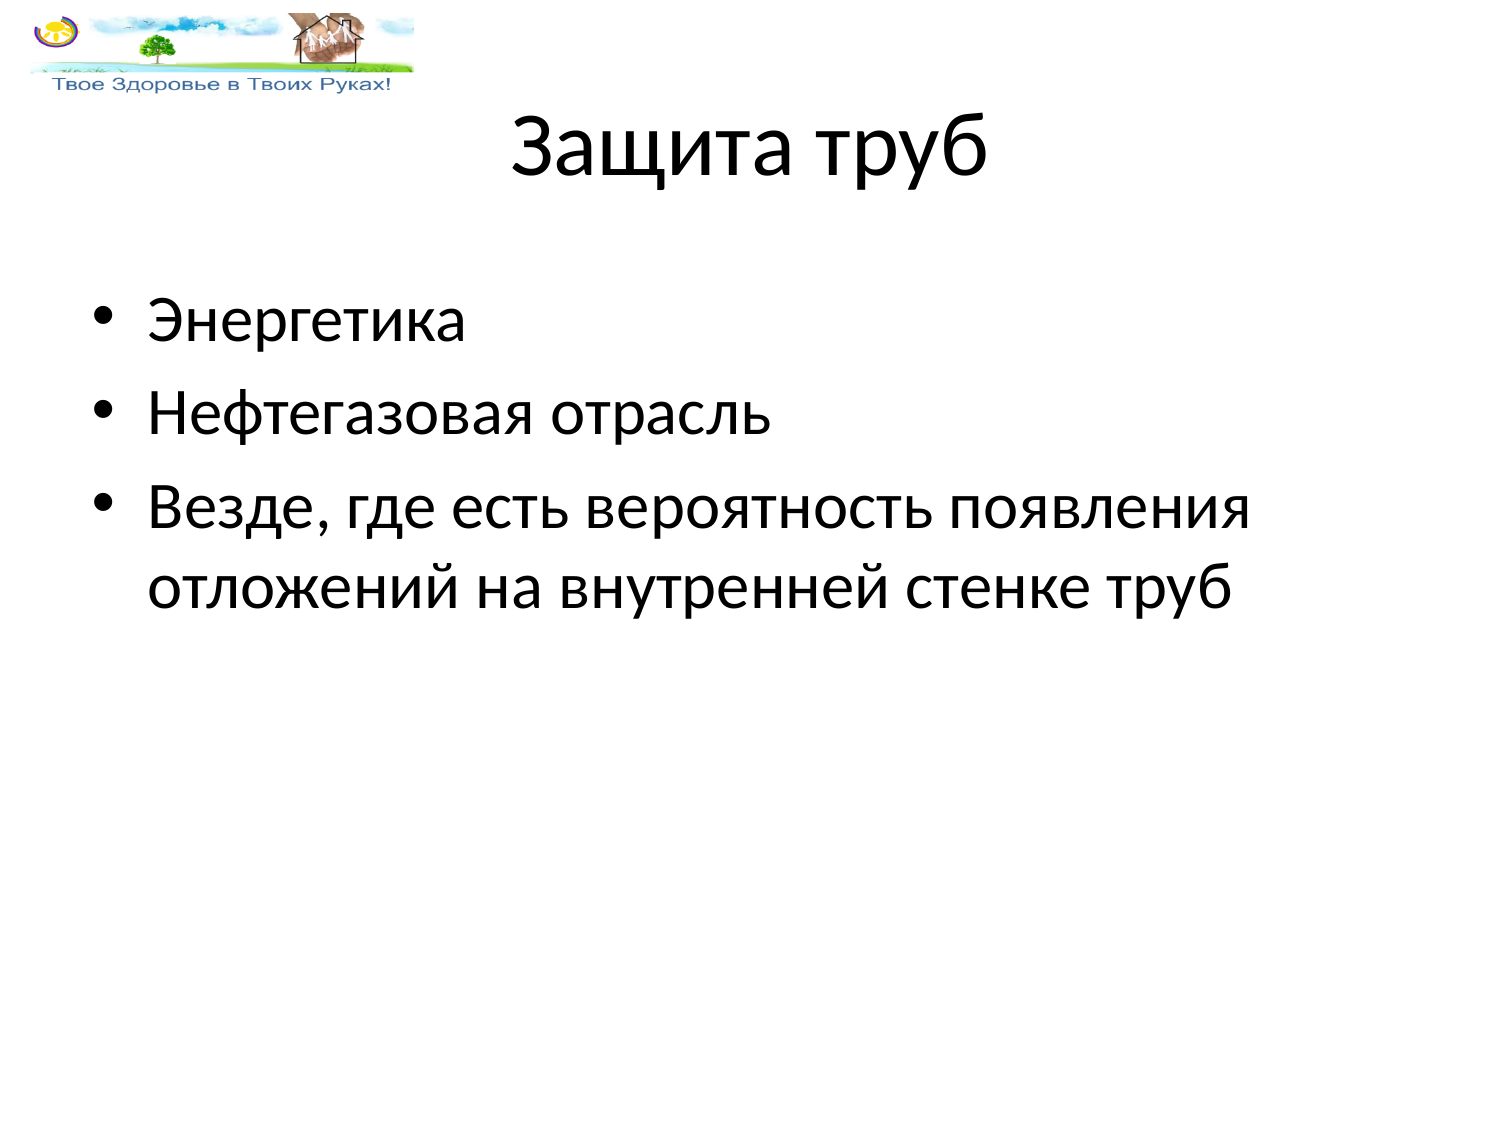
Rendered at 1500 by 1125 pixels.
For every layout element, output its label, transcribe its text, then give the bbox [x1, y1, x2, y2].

picture [29, 13, 414, 94]
title Защита труб [75, 45, 1425, 233]
list Энергетика Нефтегазовая отрасль Везде, где есть вероятность появления отложений на внутренней стенке труб [76, 267, 1427, 1010]
